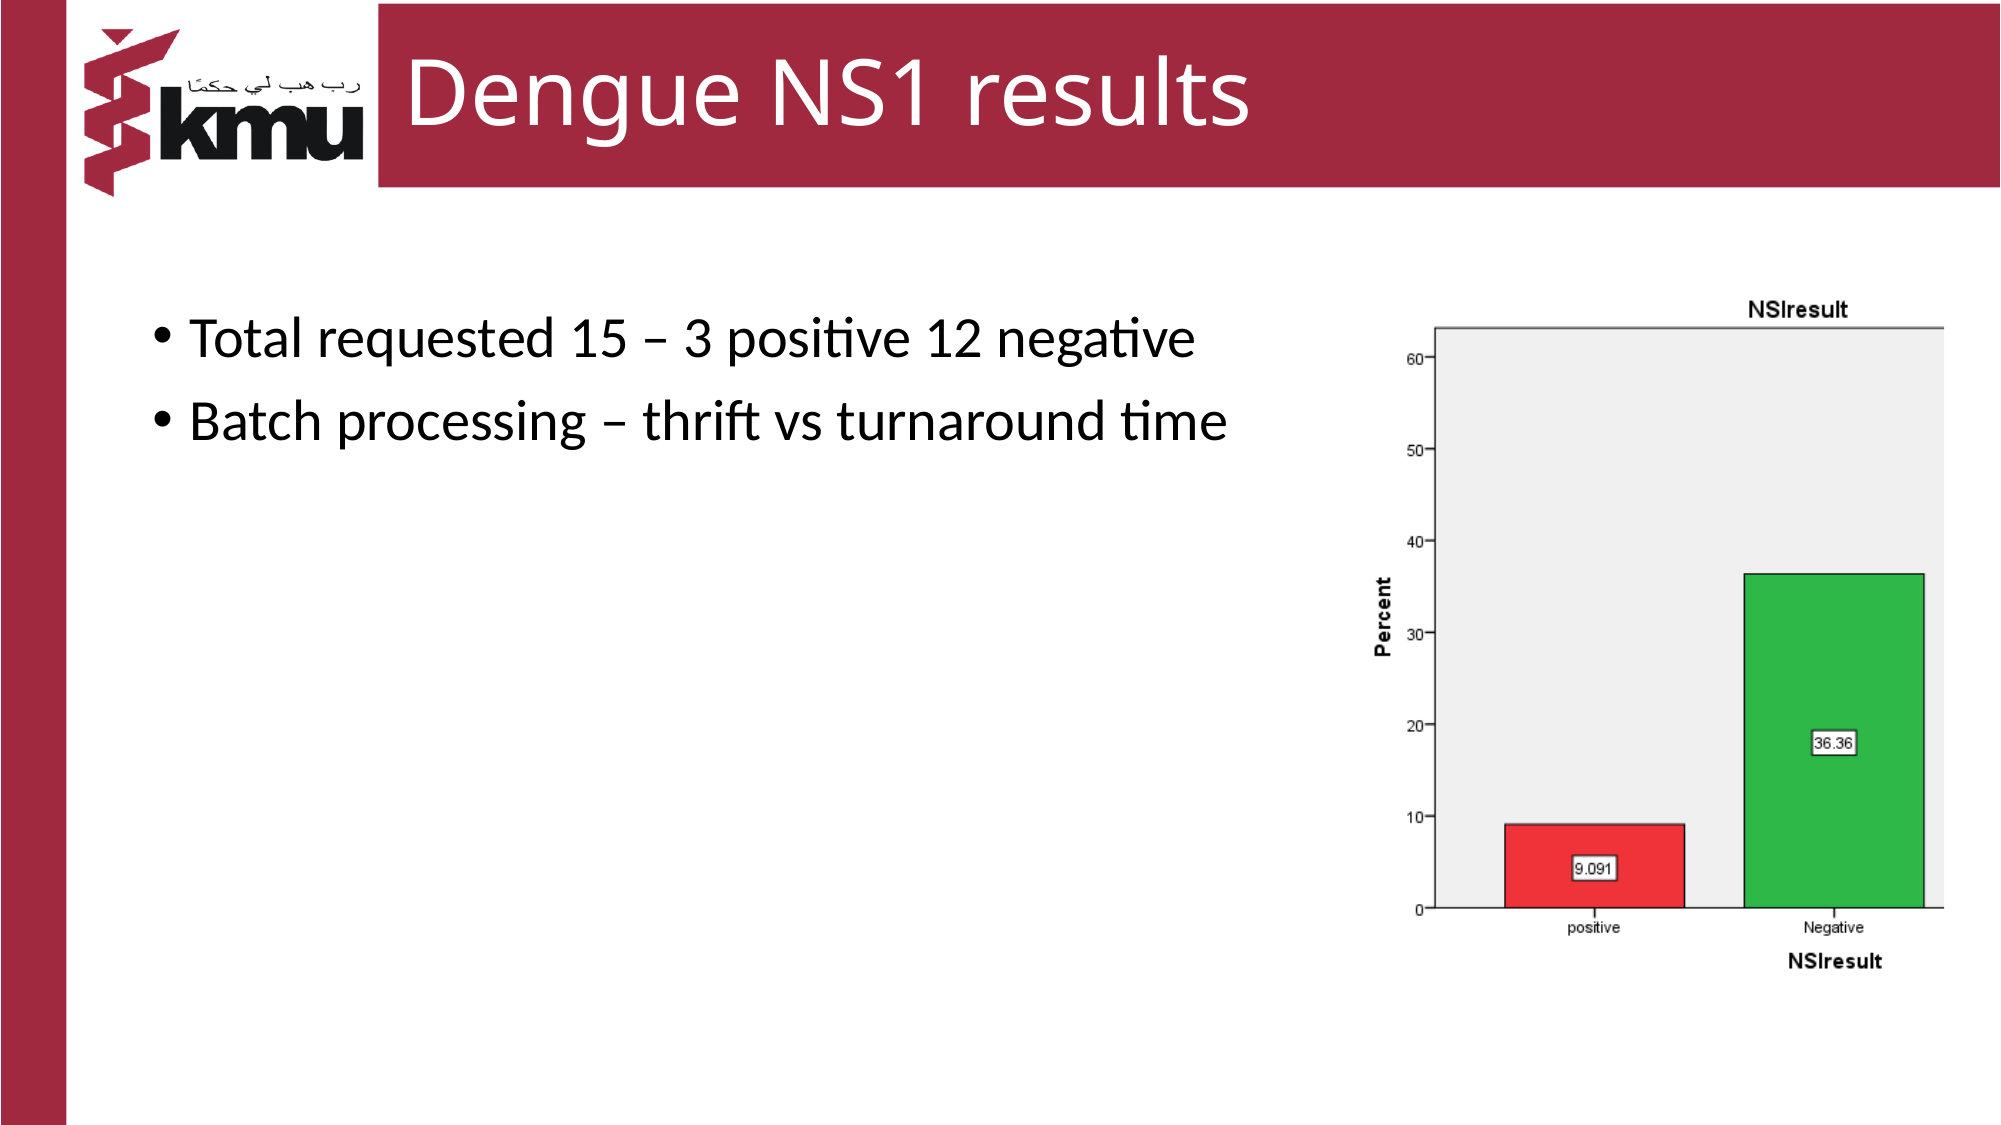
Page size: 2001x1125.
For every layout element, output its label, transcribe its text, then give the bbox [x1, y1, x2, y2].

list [1352, 278, 1945, 993]
picture [69, 24, 370, 208]
title Dengue NS1 results [388, 10, 1860, 181]
text_box Total requested 15 – 3 positive 12 negative Batch processing – thrift vs turnaround time [137, 299, 1353, 1014]
